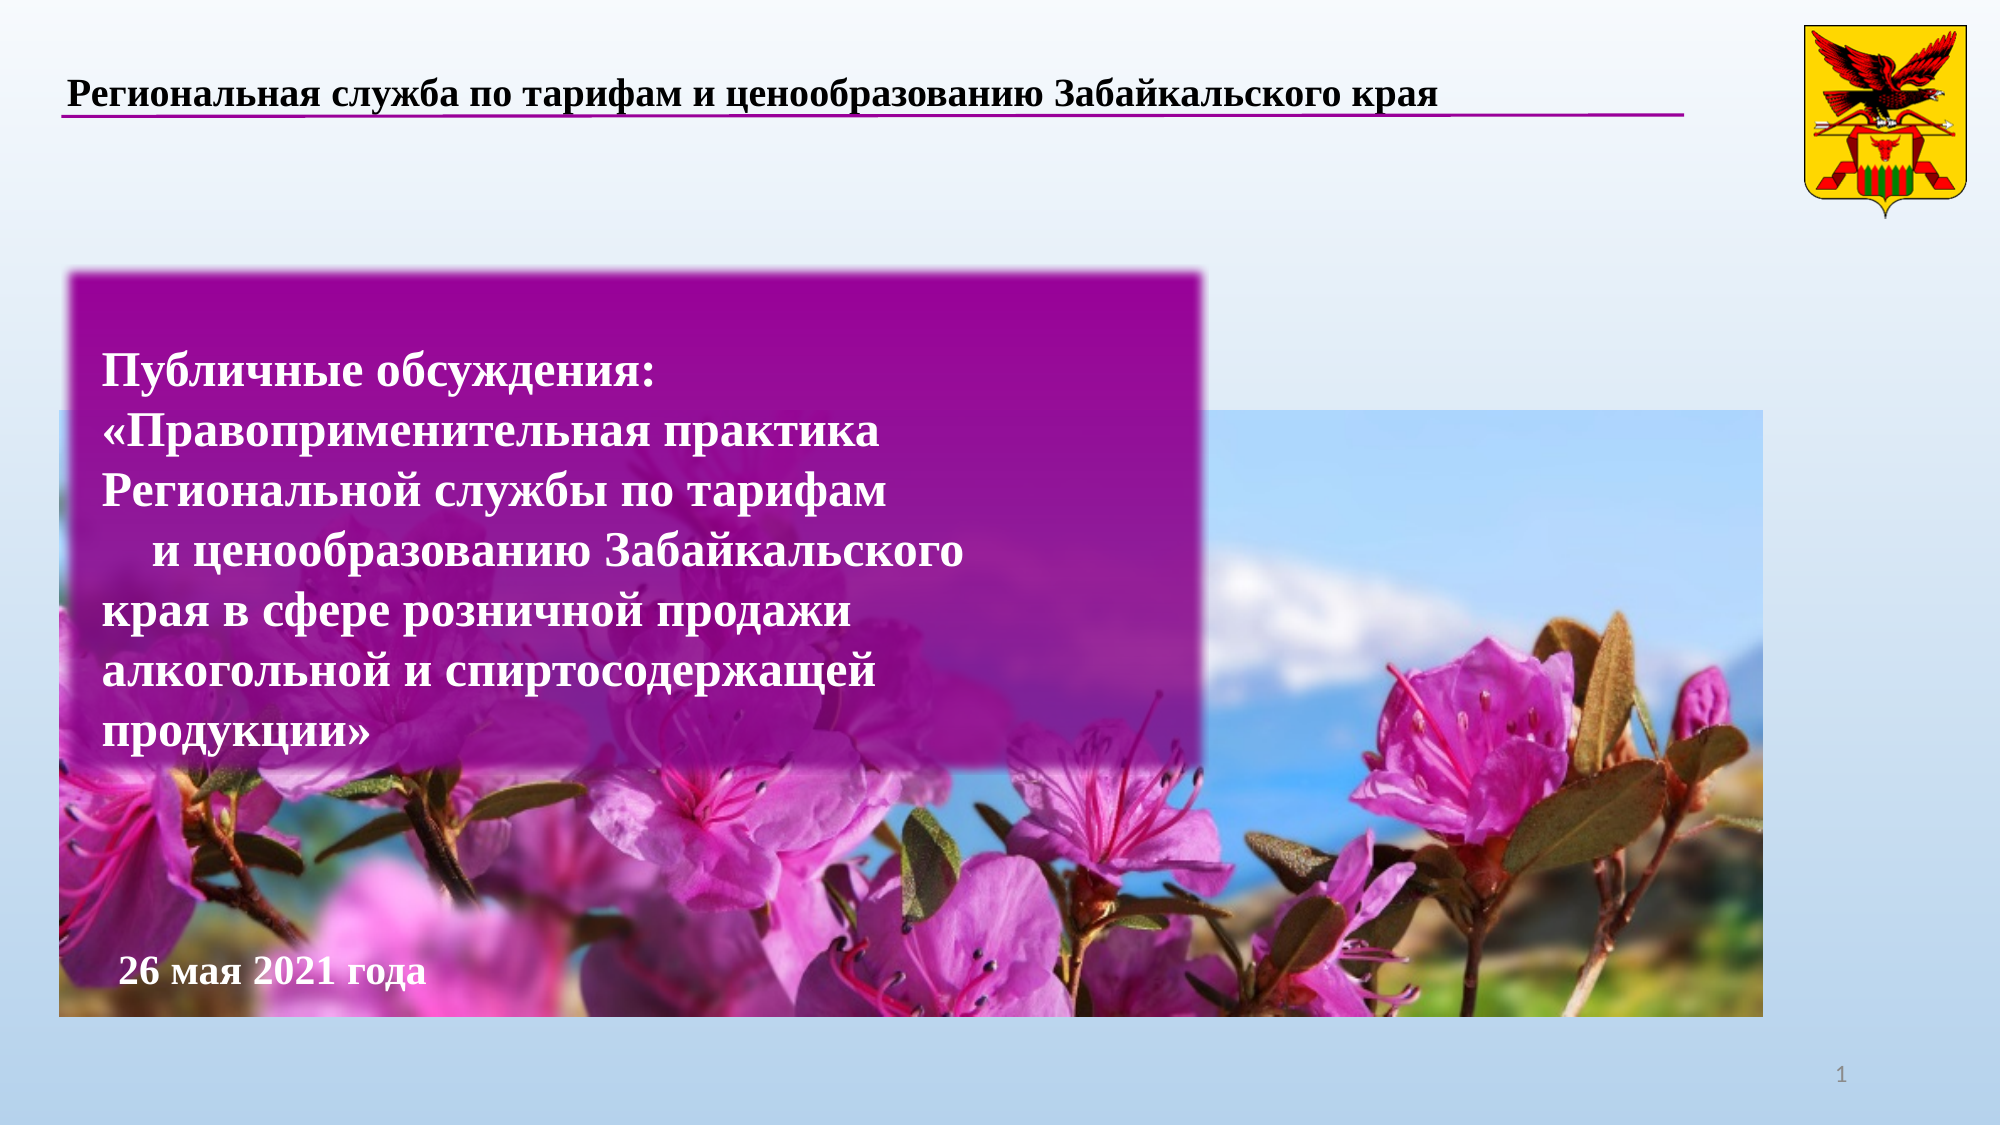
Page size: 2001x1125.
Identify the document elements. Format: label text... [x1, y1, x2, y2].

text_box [59, 264, 1763, 1017]
text_box 26 мая 2021 года [86, 1017, 459, 1024]
title Региональная служба по тарифам и ценообразованию Забайкальского края [51, 37, 1776, 123]
picture [1804, 25, 1967, 219]
slide_number 1 [1412, 1042, 1863, 1103]
